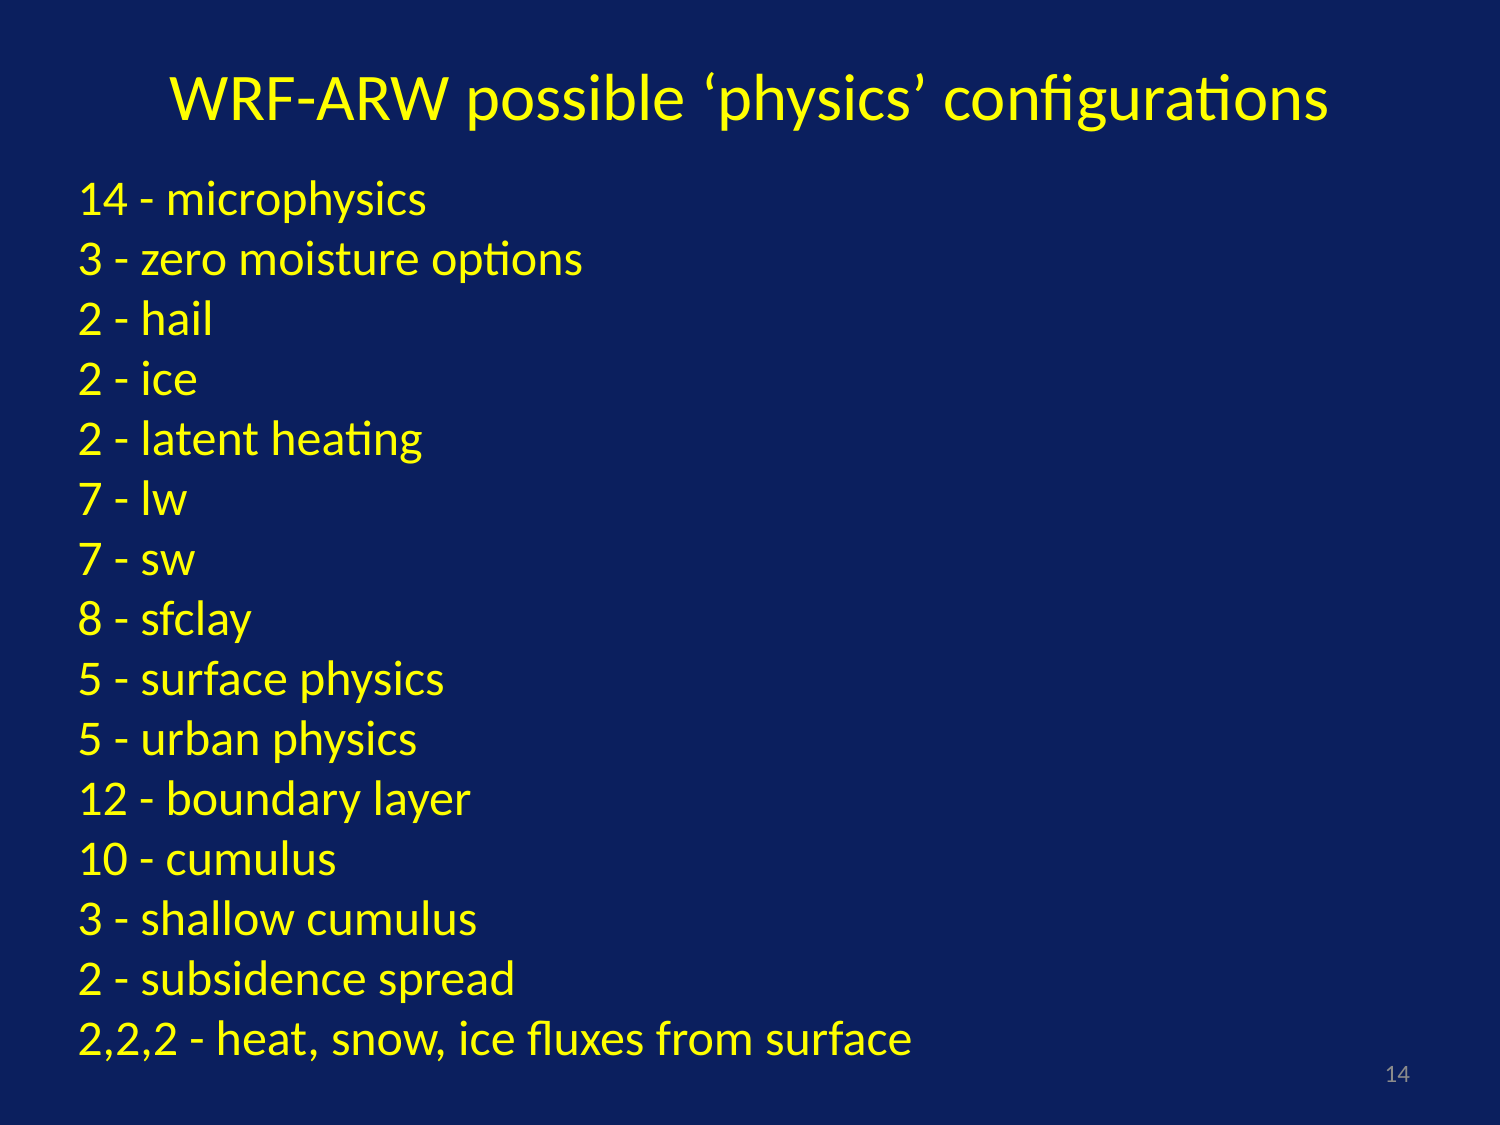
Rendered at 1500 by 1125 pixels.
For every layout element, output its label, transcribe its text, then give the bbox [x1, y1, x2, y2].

list 14 - microphysics 3 - zero moisture options 2 - hail 2 - ice 2 - latent heating 7 - lw 7 - sw 8 - sfclay 5 - surface physics 5 - urban physics 12 - boundary layer 10 - cumulus 3 - shallow cumulus 2 - subsidence spread 2,2,2 - heat, snow, ice fluxes from surface [62, 157, 1413, 900]
title WRF-ARW possible ‘physics’ configurations [75, 0, 1425, 188]
slide_number 14 [1074, 1042, 1425, 1103]
